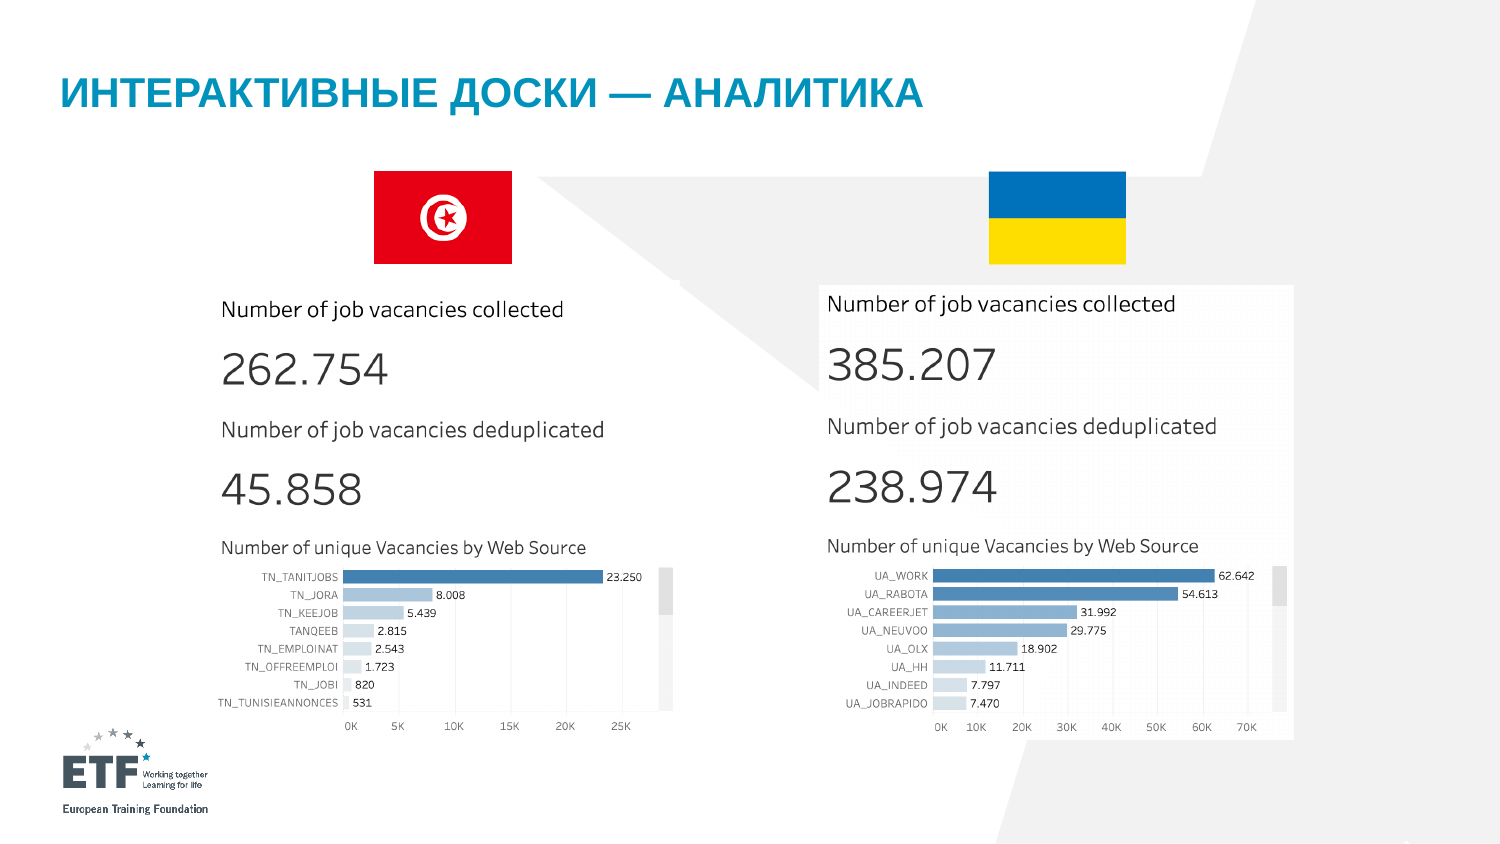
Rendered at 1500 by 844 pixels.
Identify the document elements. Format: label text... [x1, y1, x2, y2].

picture [819, 285, 1294, 740]
title Интерактивные доски — аналитика [59, 71, 1441, 162]
picture [41, 280, 680, 844]
picture [374, 171, 512, 264]
picture [988, 171, 1126, 265]
